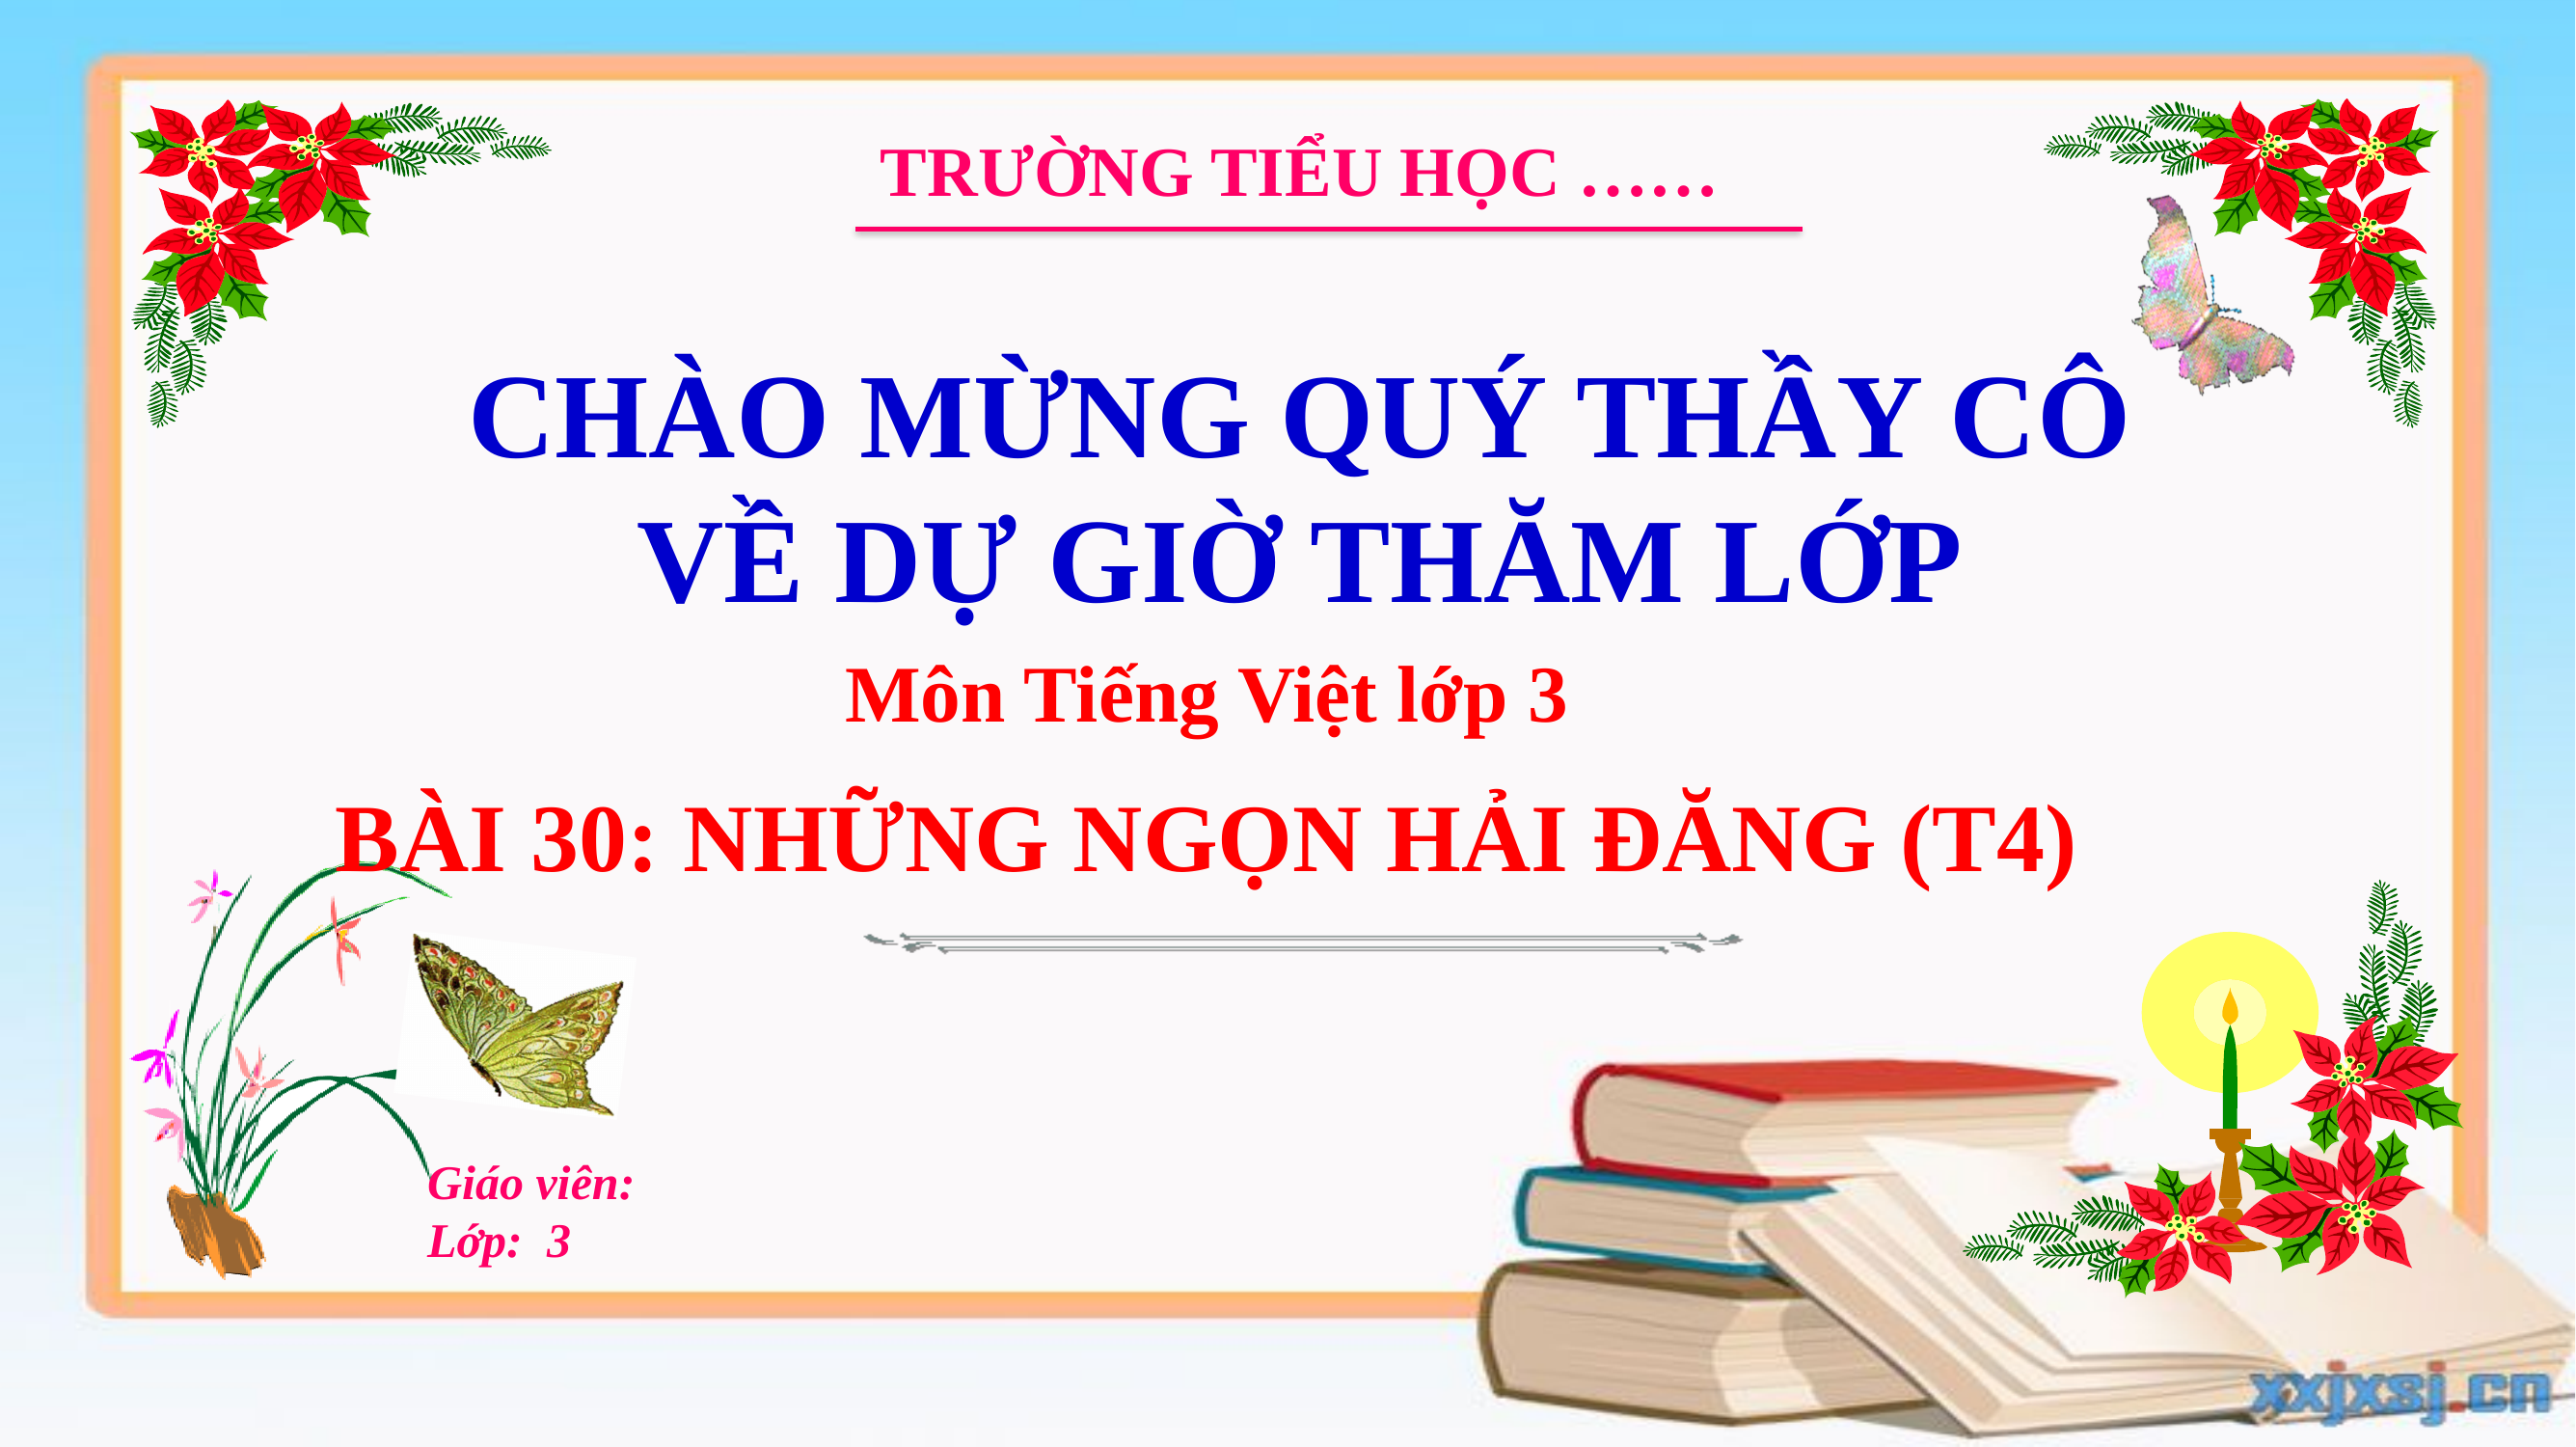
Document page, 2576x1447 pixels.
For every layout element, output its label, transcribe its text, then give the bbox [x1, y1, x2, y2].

text_box TRƯỜNG TIỂU HỌC …… [510, 114, 2071, 222]
picture [0, 0, 2576, 1447]
text_box Giáo viên: Lớp: 3 [456, 1139, 1350, 1278]
text_box Môn Tiếng Việt lớp 3 BÀI 30: NHỮNG NGỌN HẢI ĐĂNG (T4) [187, 630, 2228, 902]
text_box CHÀO MỪNG QUÝ THẦY CÔ VỀ DỰ GIỜ THĂM LỚP [392, 325, 2208, 639]
